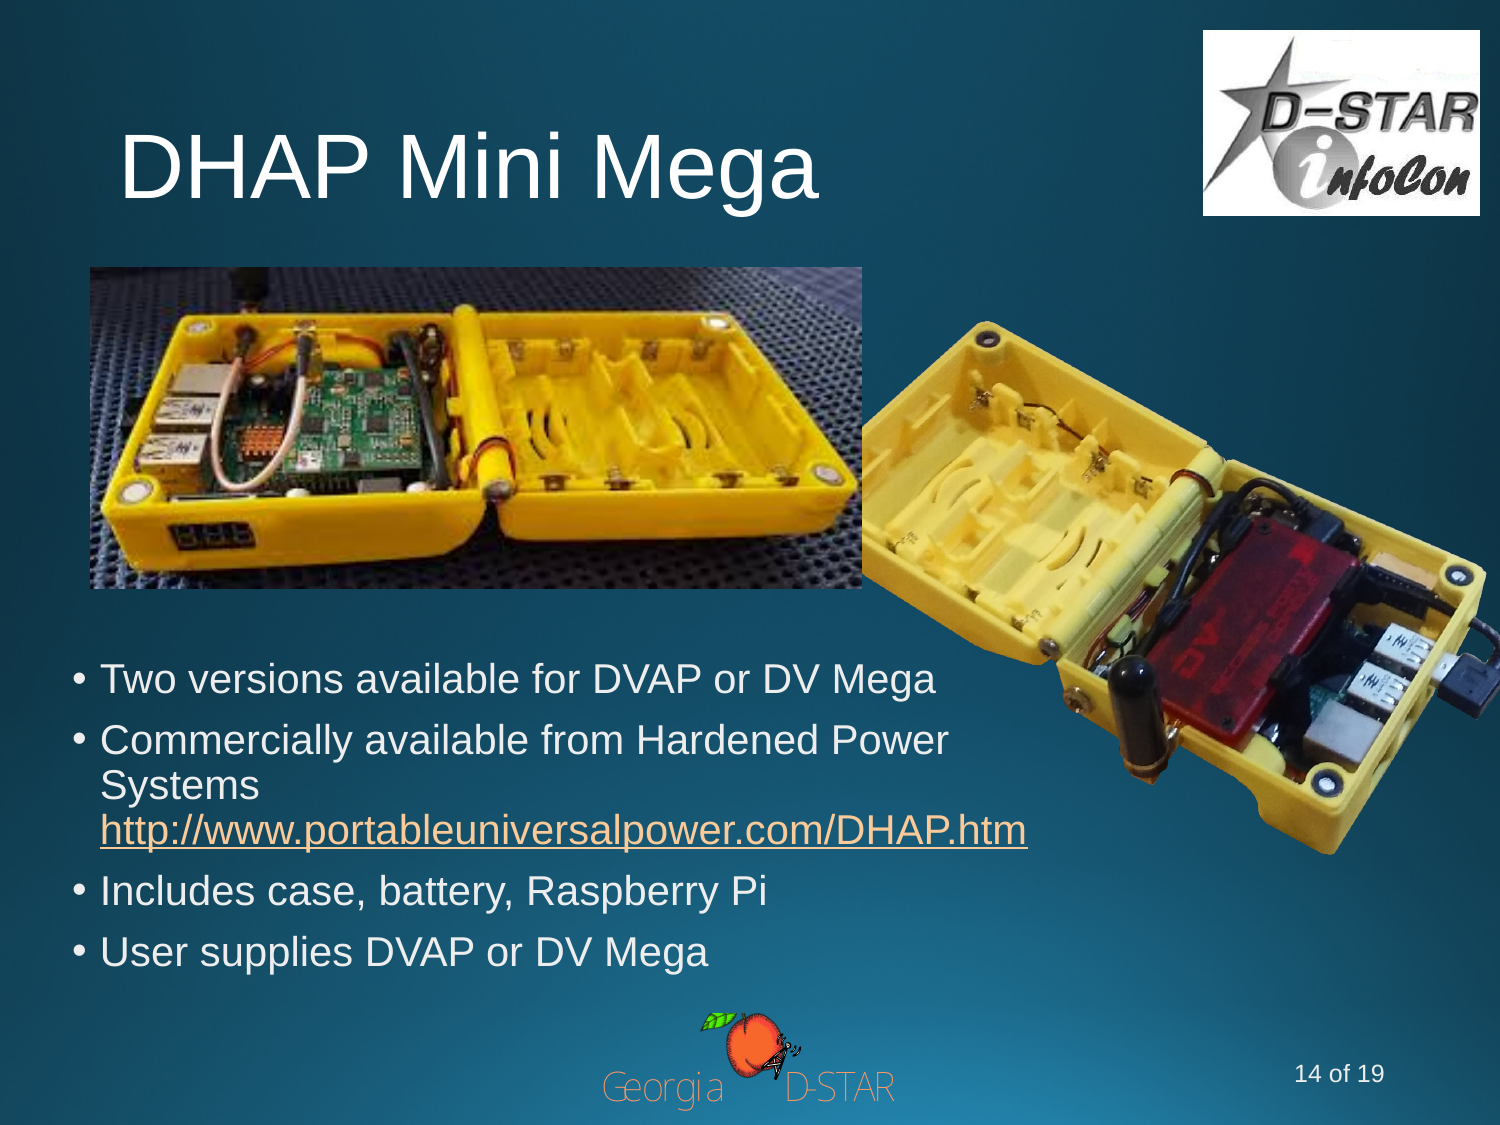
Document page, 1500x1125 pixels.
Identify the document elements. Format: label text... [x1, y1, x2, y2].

slide_number 14 of 19 [1062, 1042, 1401, 1103]
title DHAP Mini Mega [103, 59, 1397, 278]
picture [0, 0, 1500, 1125]
text_box Two versions available for DVAP or DV Mega Commercially available from Hardened Power Systems http://www.portableuniversalpower.com/DHAP.htm Includes case, battery, Raspberry Pi User supplies DVAP or DV Mega [56, 650, 1063, 1007]
